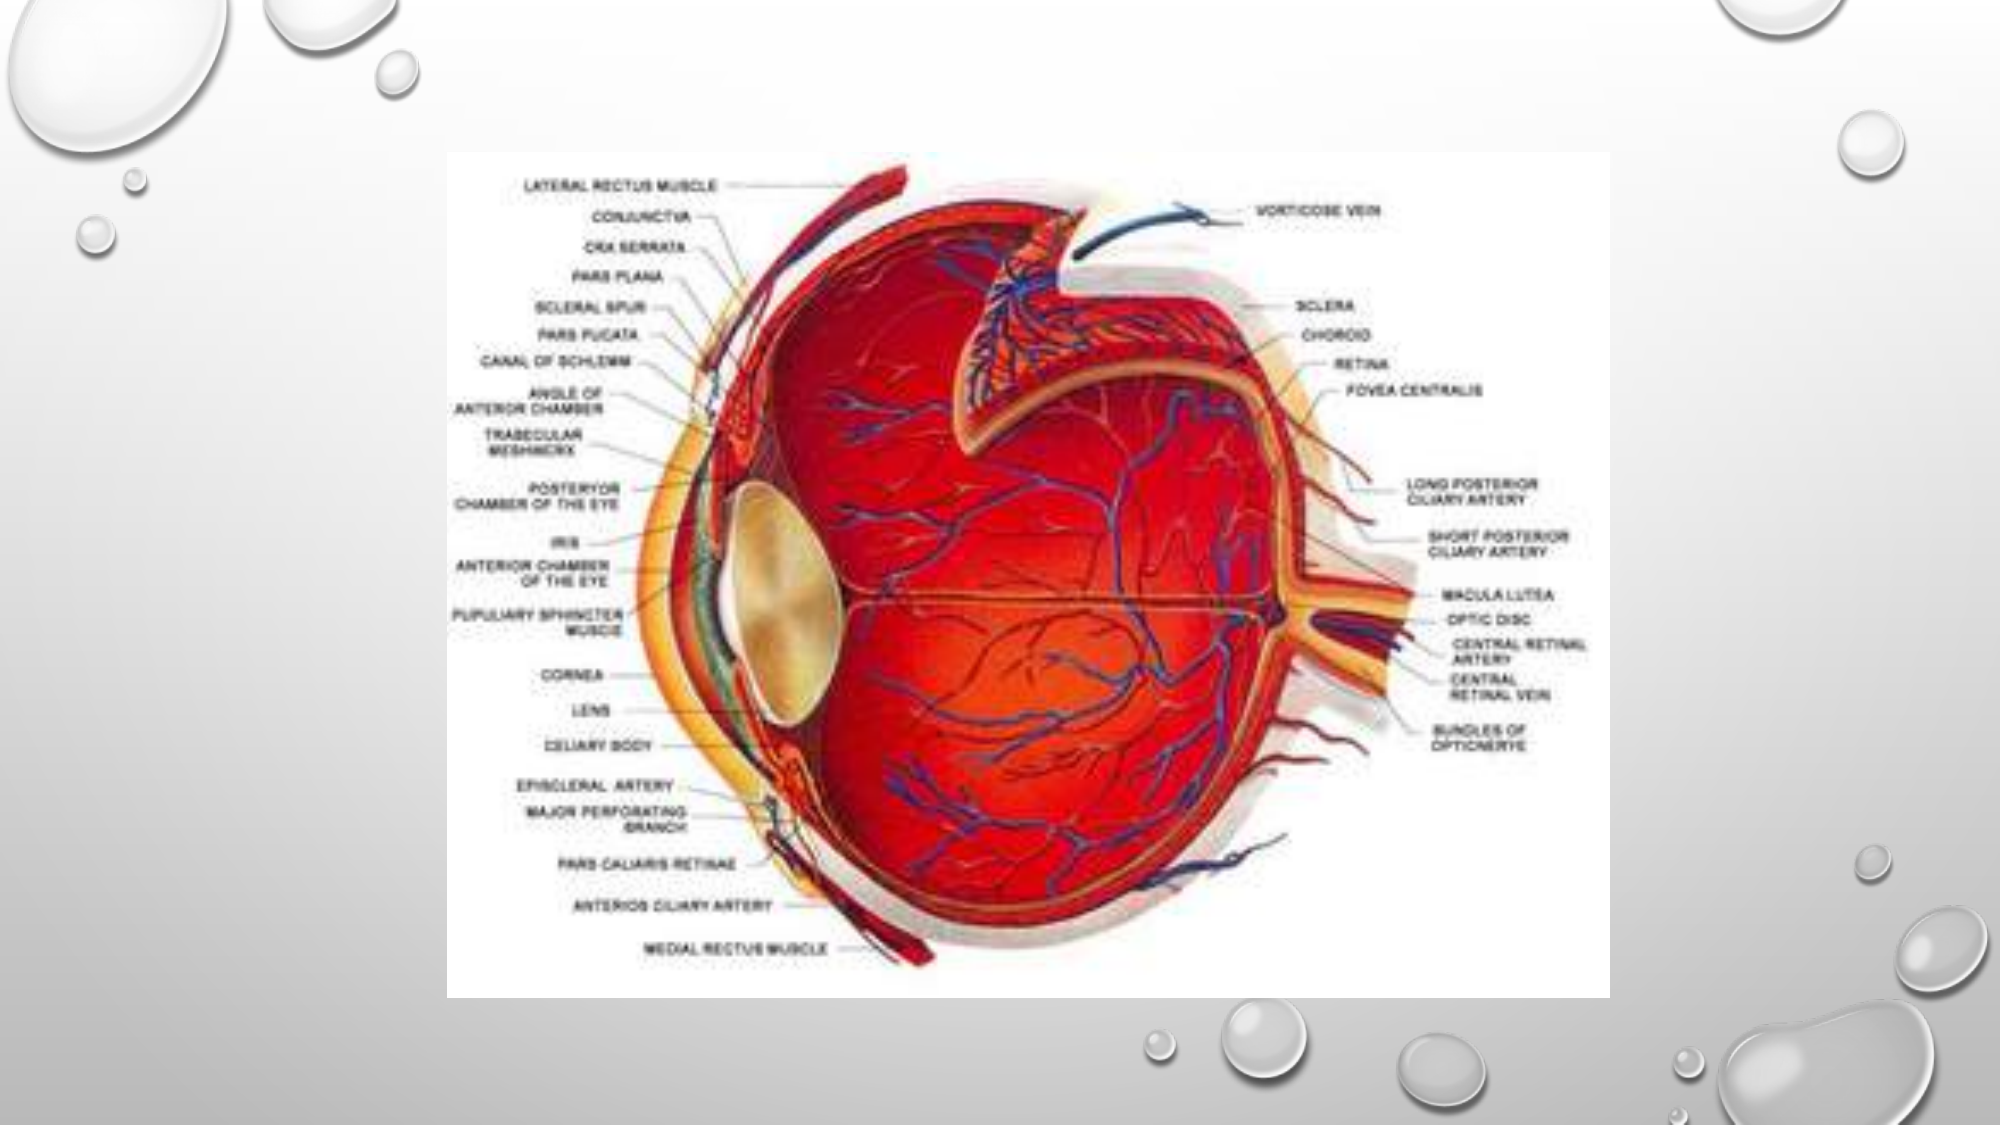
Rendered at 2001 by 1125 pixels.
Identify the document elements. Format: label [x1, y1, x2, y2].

list [447, 152, 1610, 998]
picture [0, 0, 2000, 1125]
